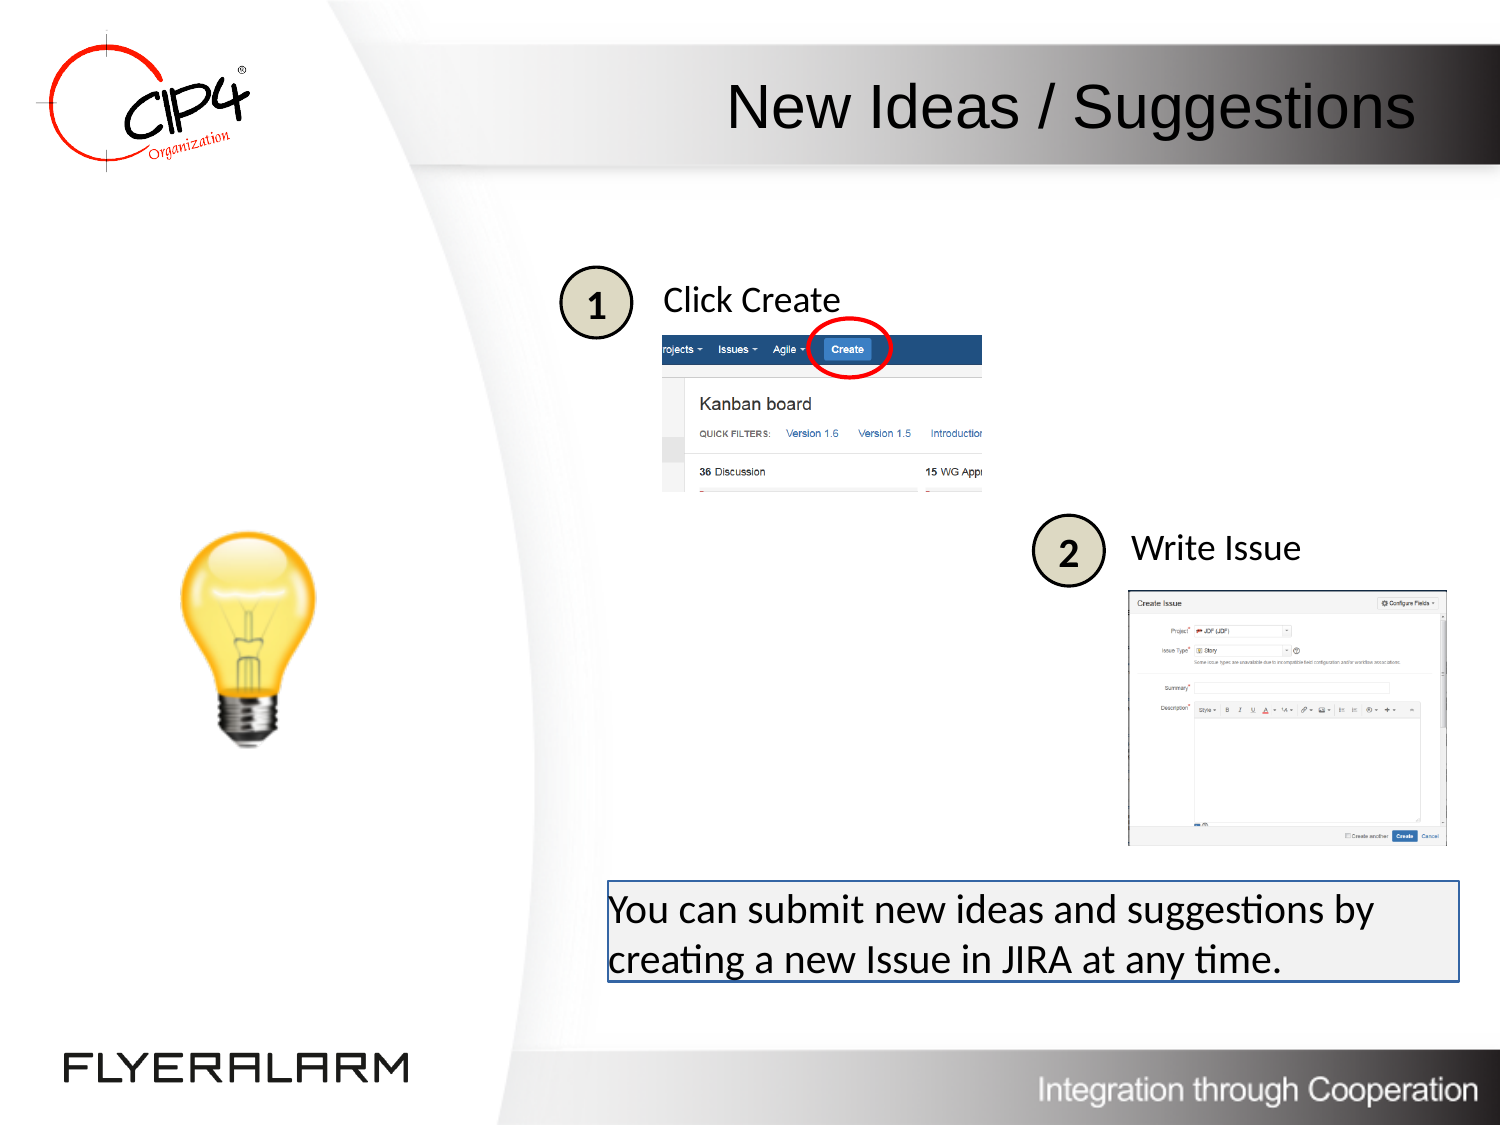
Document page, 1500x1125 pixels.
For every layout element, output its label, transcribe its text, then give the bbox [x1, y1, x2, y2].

picture [0, 0, 1500, 1125]
text_box Click Create [655, 267, 849, 327]
text_box Write Issue [1123, 515, 1310, 575]
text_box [560, 266, 633, 339]
text_box You can submit new ideas and suggestions by creating a new Issue in JIRA at any time. [608, 881, 1459, 982]
title New Ideas / Suggestions [386, 44, 1418, 163]
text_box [1033, 514, 1105, 587]
text_box [814, 318, 886, 333]
